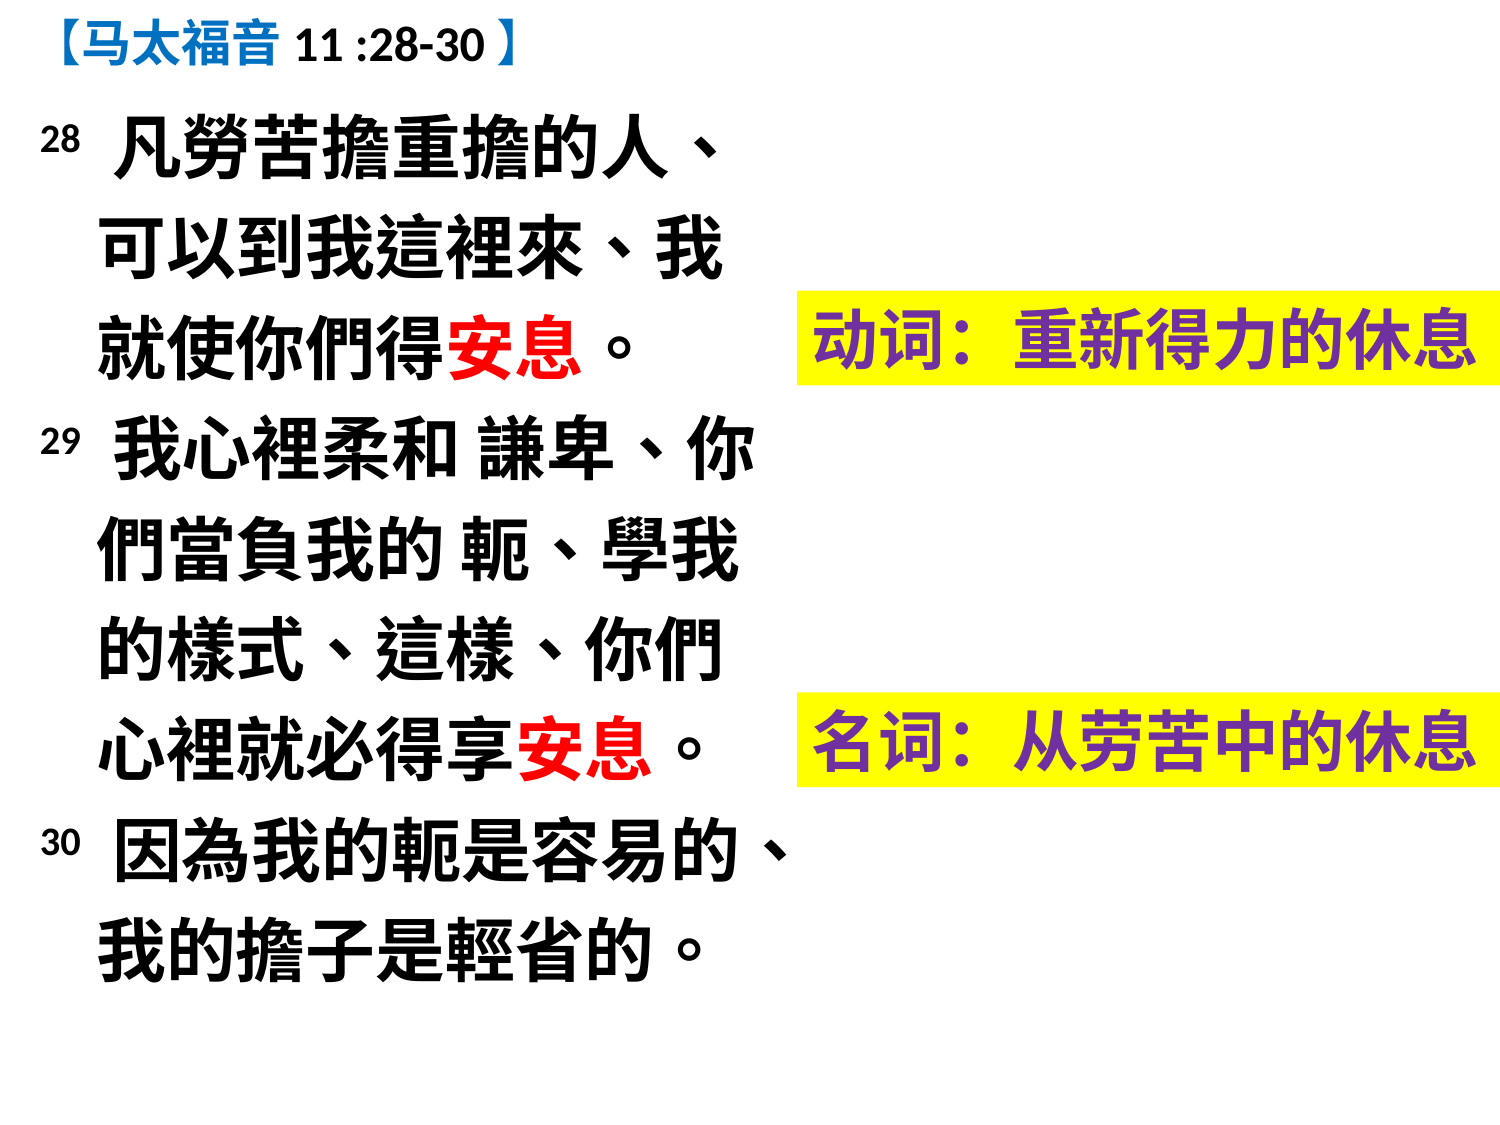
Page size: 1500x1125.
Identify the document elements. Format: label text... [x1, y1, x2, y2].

list 28 凡勞苦擔重擔的人、可以到我這裡來、我就使你們得安息。 29 我心裡柔和 謙卑、你們當負我的 軛、學我的樣式、這樣、你們心裡就必得享安息。 30 因為我的軛是容易的、我的擔子是輕省的。 [24, 79, 786, 1125]
text_box 名词：从劳苦中的休息 [797, 692, 1500, 788]
text_box 【马太福音11 :28-30】 [16, 3, 562, 79]
text_box 动词：重新得力的休息 [797, 290, 1500, 386]
